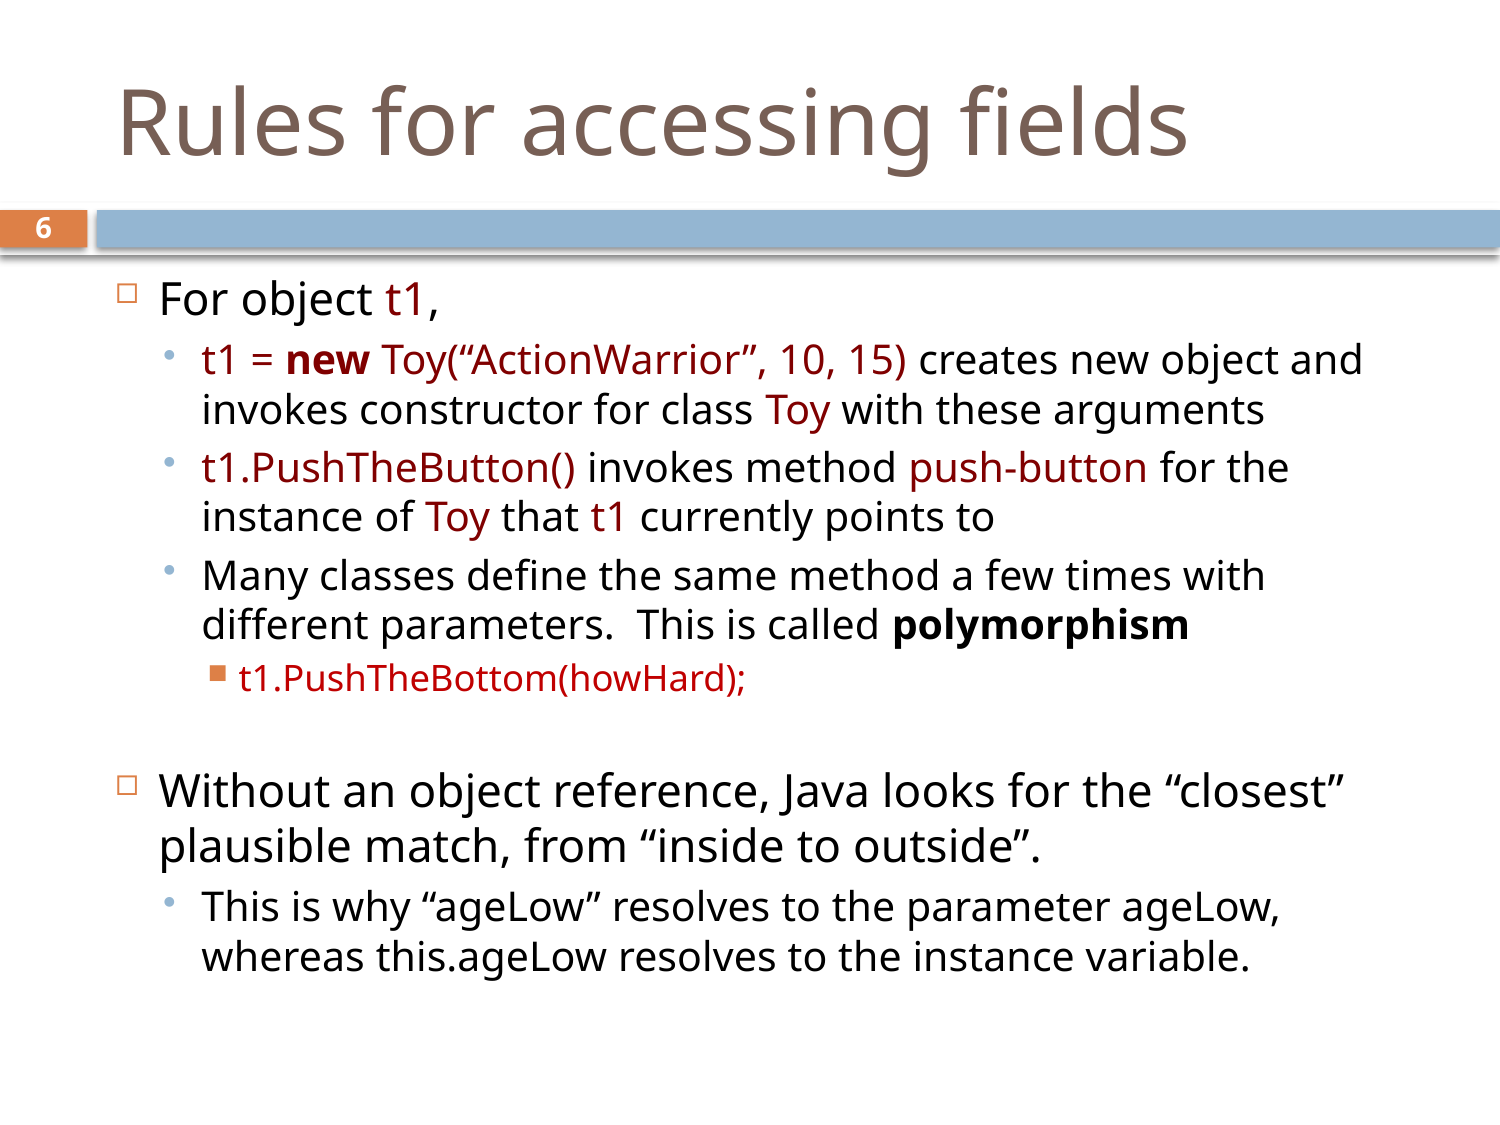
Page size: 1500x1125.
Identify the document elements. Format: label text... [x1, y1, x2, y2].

title Rules for accessing fields [100, 37, 1438, 200]
slide_number 6 [0, 208, 88, 249]
list For object t1, t1 = new Toy(“ActionWarrior”, 10, 15) creates new object and invokes constructor for class Toy with these arguments t1.PushTheButton() invokes method push-button for the instance of Toy that t1 currently points to Many classes define the same method a few times with different parameters. This is called polymorphism t1.PushTheBottom(howHard); Without an object reference, Java looks for the “closest” plausible match, from “inside to outside”. This is why “ageLow” resolves to the parameter ageLow, whereas this.ageLow resolves to the instance variable. [100, 262, 1438, 1000]
